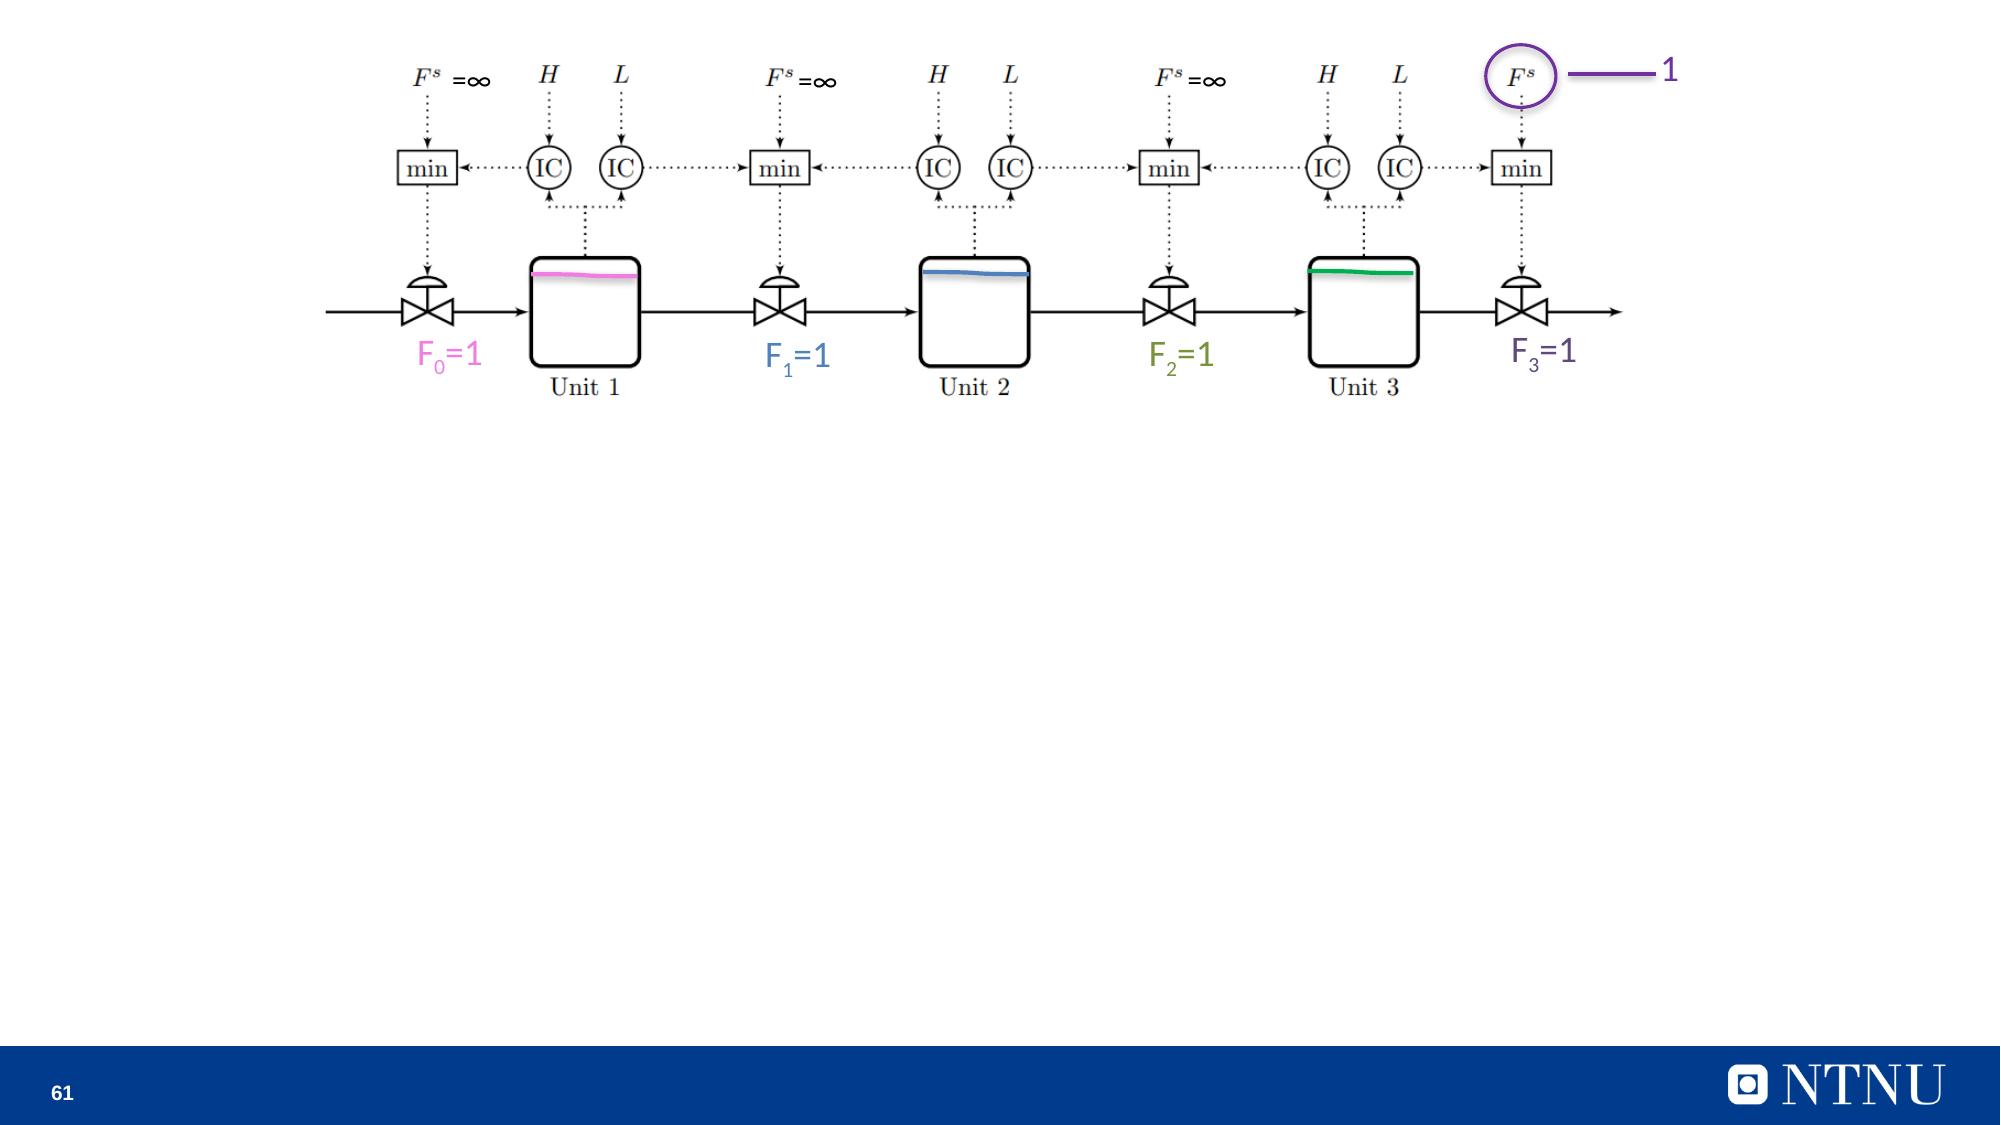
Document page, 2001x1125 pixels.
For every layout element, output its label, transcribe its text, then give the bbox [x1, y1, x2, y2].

picture [294, 32, 1635, 426]
text_box 1 [1645, 36, 1695, 97]
picture [0, 1046, 2000, 1125]
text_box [1306, 270, 1414, 274]
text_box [530, 273, 638, 277]
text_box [922, 271, 1030, 275]
